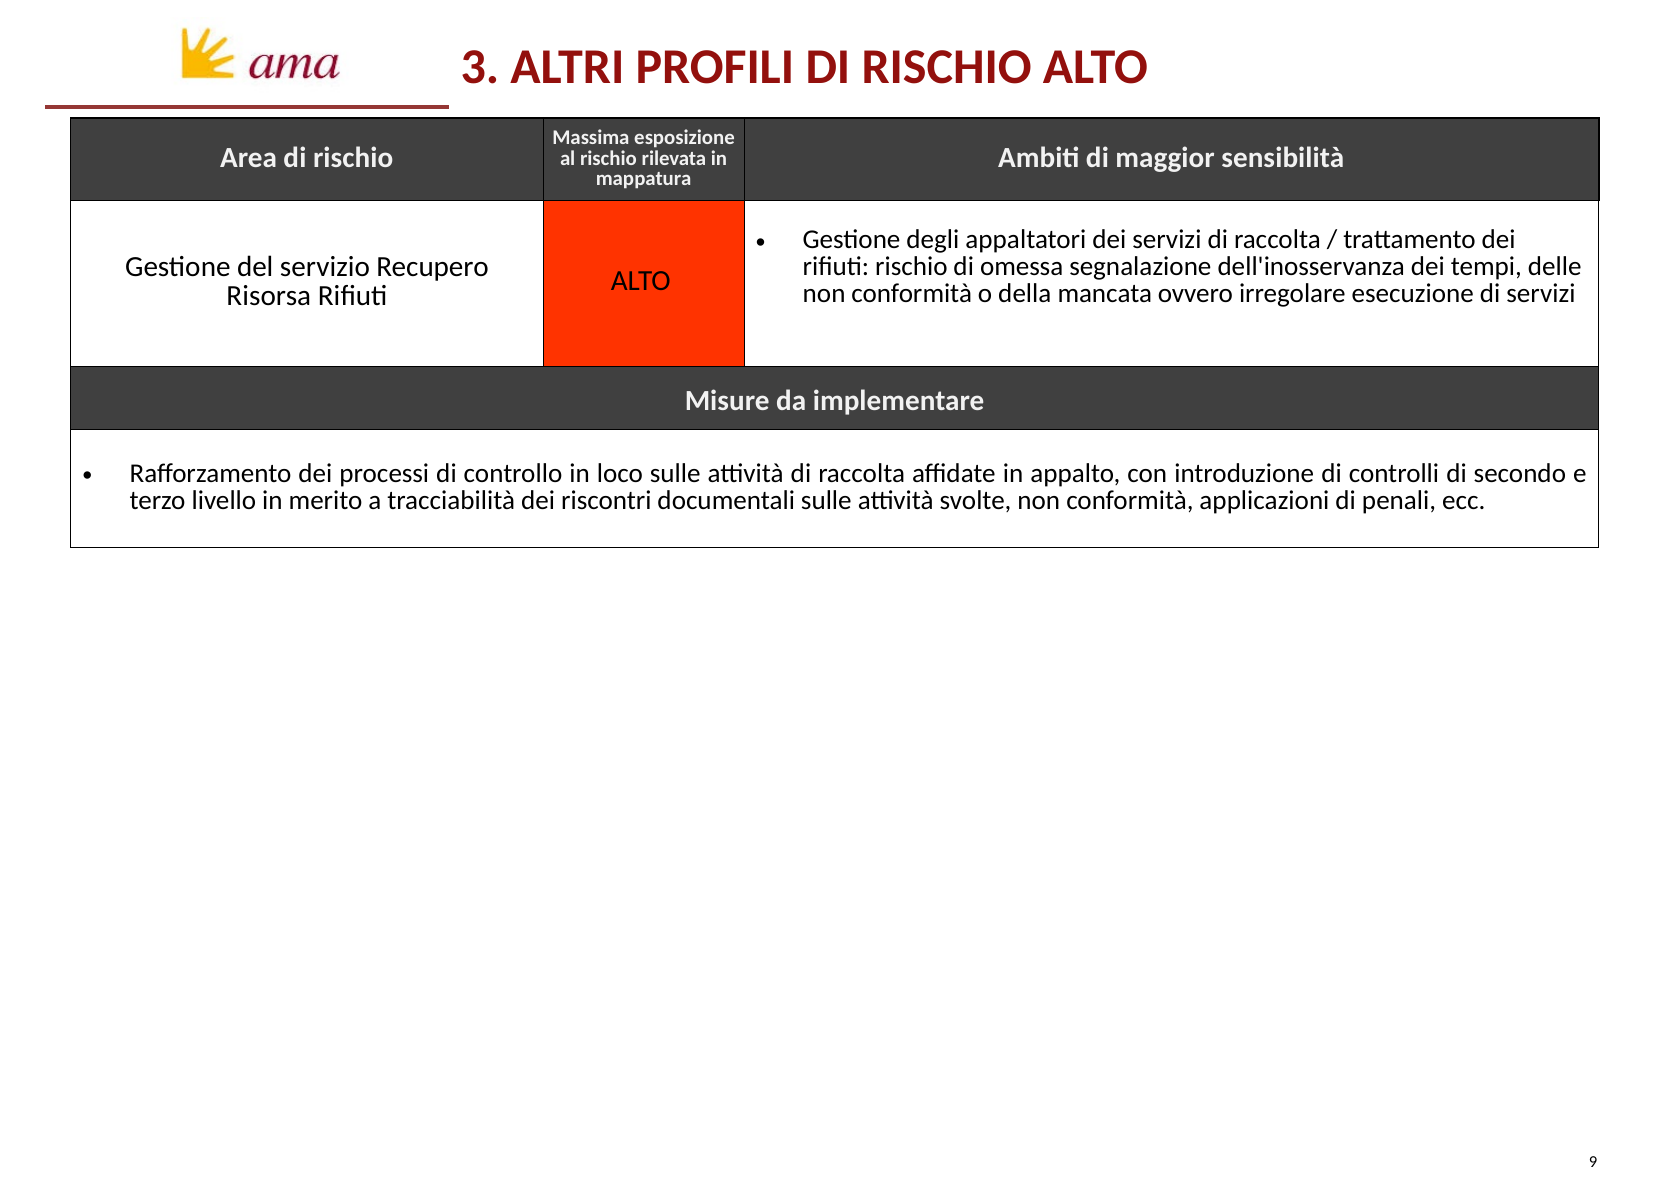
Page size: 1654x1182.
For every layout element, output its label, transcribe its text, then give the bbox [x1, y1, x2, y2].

table_cell Gestione del servizio Recupero Risorsa Rifiuti [71, 201, 543, 366]
table_header Area di rischio [71, 119, 543, 200]
table_cell Gestione degli appaltatori dei servizi di raccolta / trattamento dei rifiuti: rischio di omessa segnalazione dell'inosservanza dei tempi, delle non conformità o della mancata ovvero irregolare esecuzione di servizi [745, 201, 1598, 366]
table_cell Misure da implementare [71, 367, 1598, 429]
table_cell Rafforzamento dei processi di controllo in loco sulle attività di raccolta affidate in appalto, con introduzione di controlli di secondo e terzo livello in merito a tracciabilità dei riscontri documentali sulle attività svolte, non conformità, applicazioni di penali, ecc. [71, 430, 1598, 547]
picture [136, 17, 385, 95]
table_header Massima esposizione al rischio rilevata in mappatura [544, 119, 744, 200]
table_header Ambiti di maggior sensibilità [745, 119, 1598, 200]
table_cell ALTO [544, 201, 744, 366]
text_box 3. ALTRI PROFILI DI RISCHIO ALTO [460, 31, 1654, 120]
